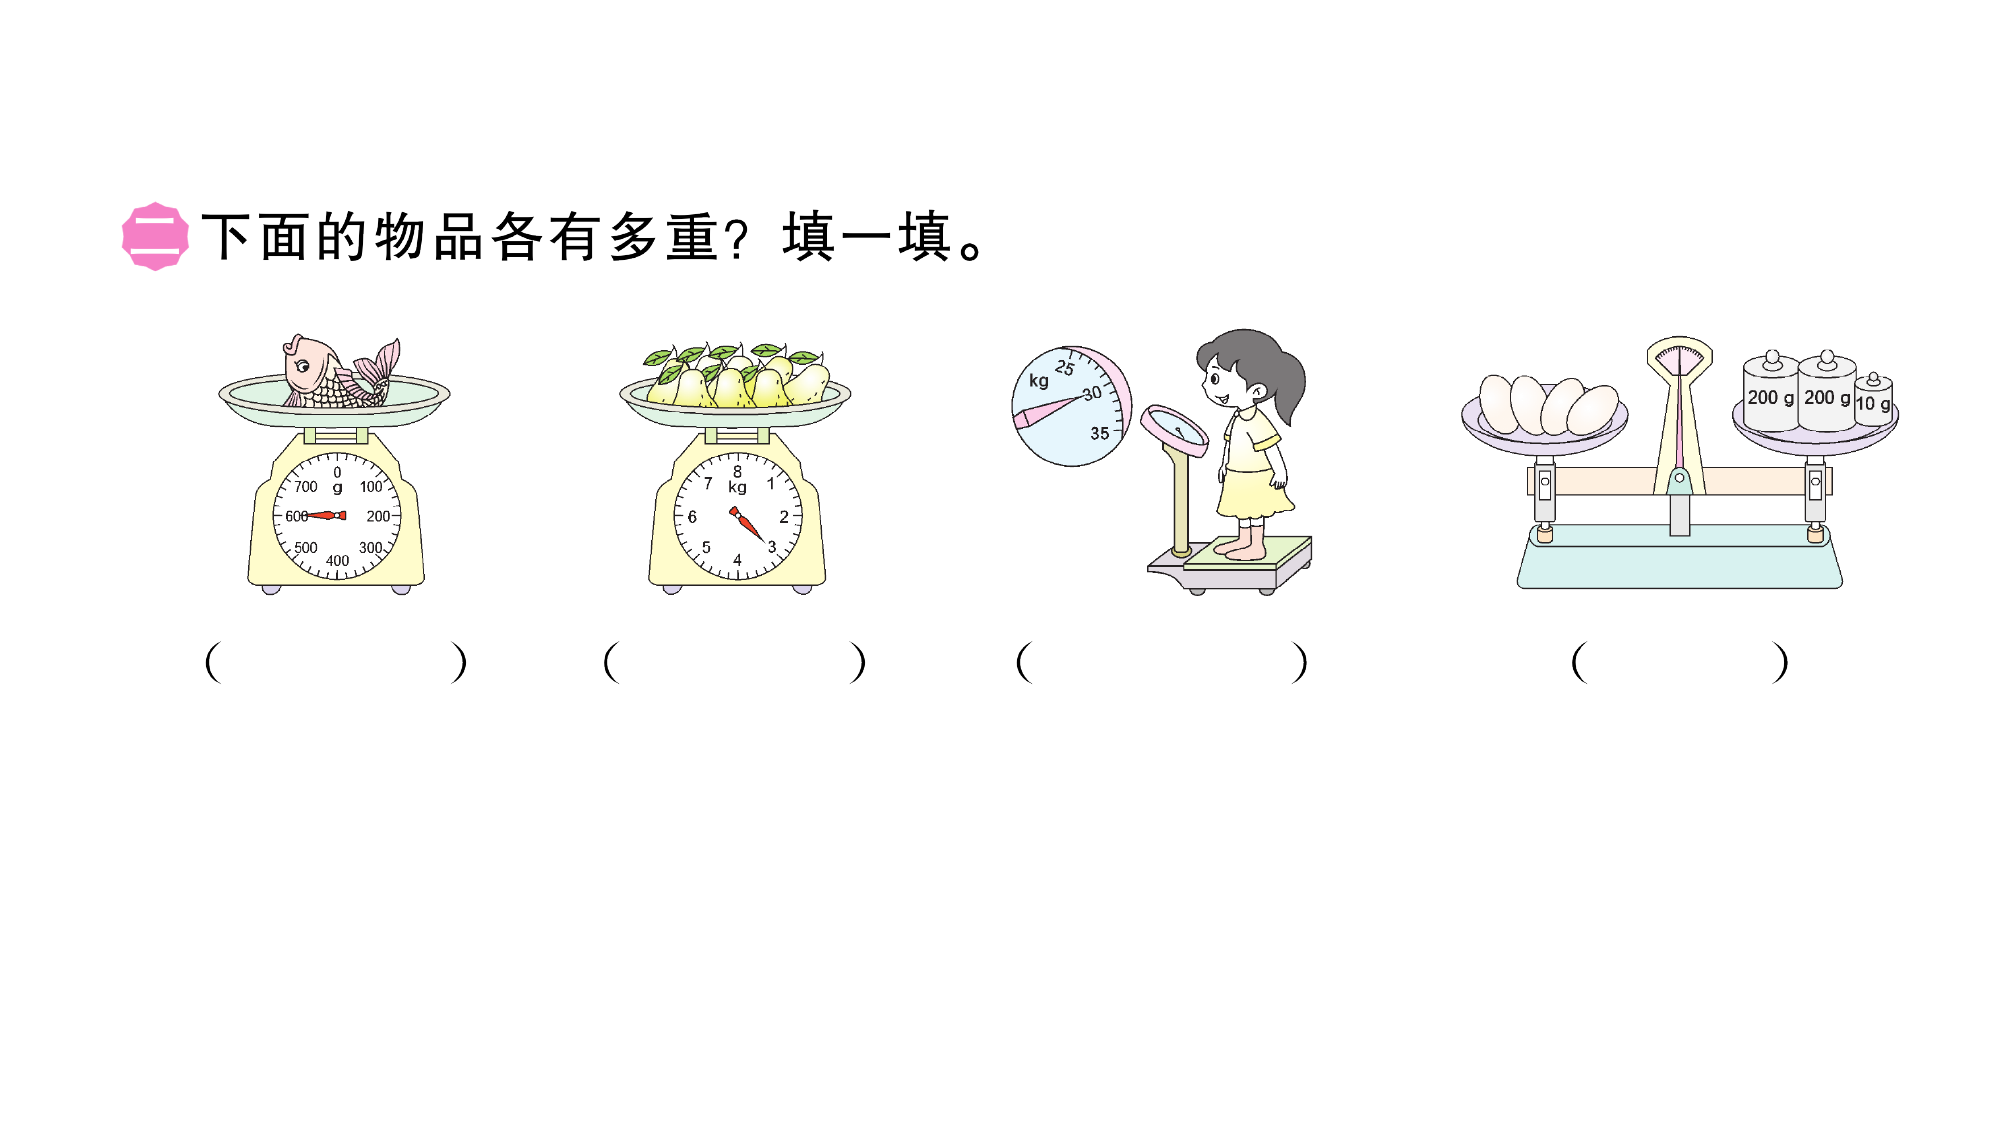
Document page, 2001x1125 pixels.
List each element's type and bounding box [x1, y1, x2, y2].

picture [118, 177, 2000, 714]
